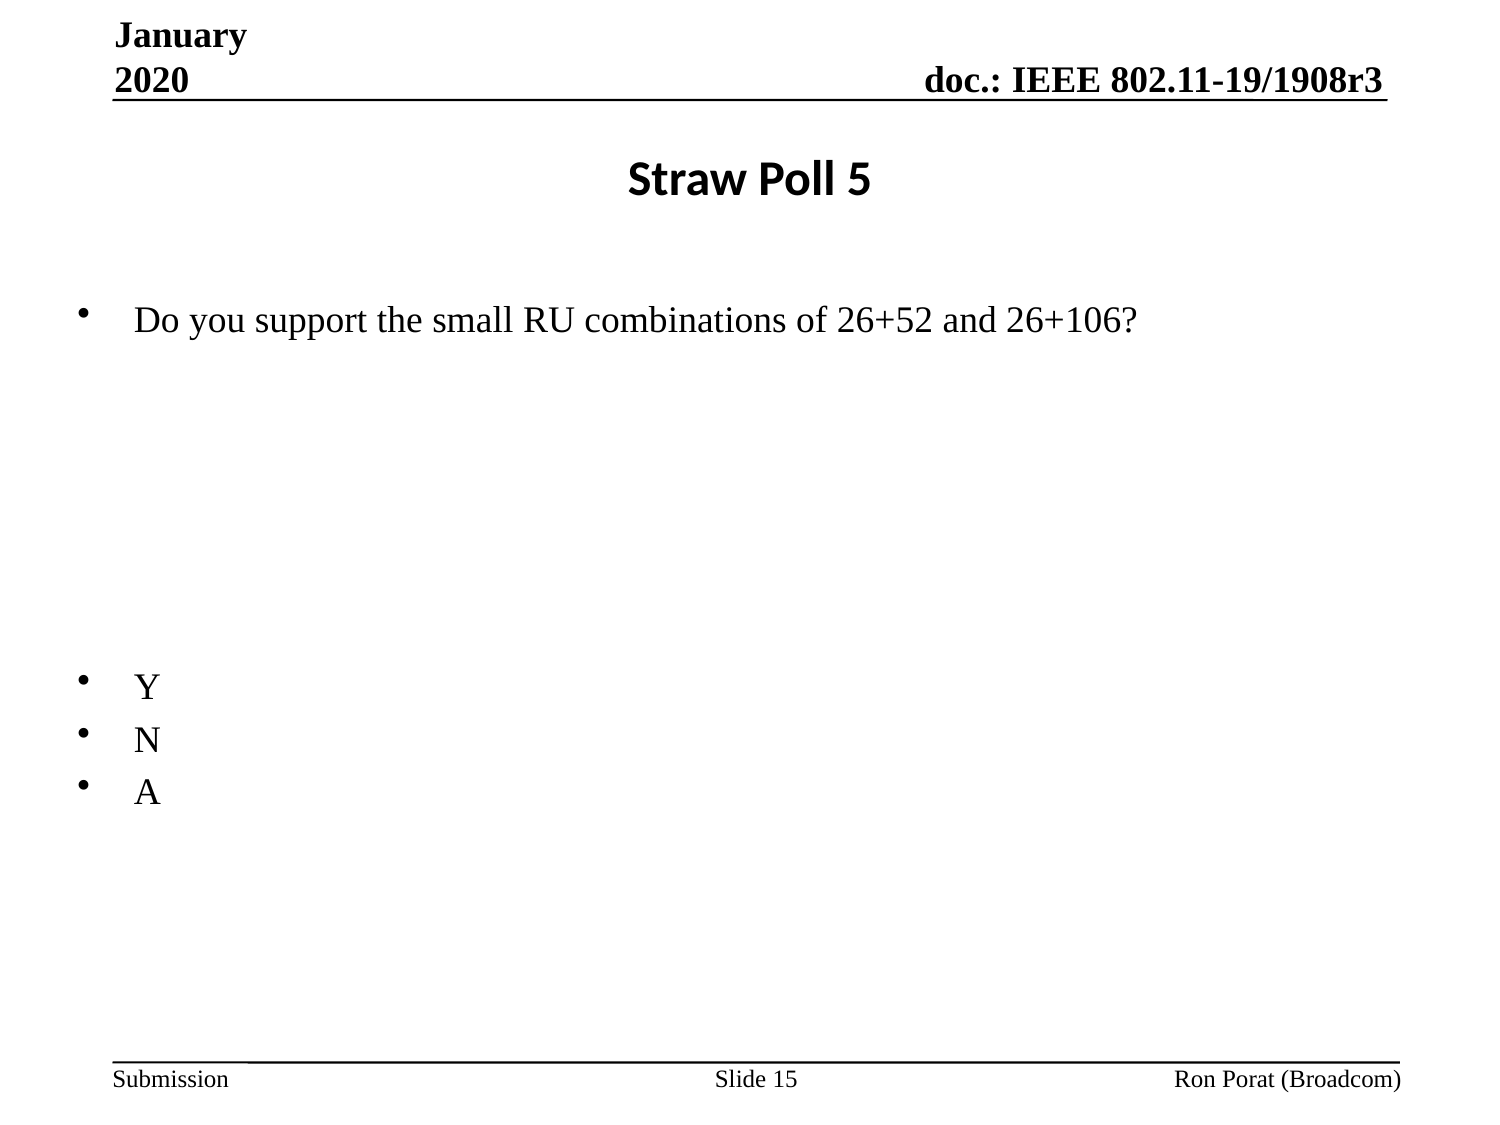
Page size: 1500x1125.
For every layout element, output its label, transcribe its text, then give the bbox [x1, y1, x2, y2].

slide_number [114, 54, 270, 101]
list Do you support the small RU combinations of 26+52 and 26+106? Y N A [62, 287, 1451, 1026]
title Straw Poll 5 [112, 112, 1388, 238]
footer Ron Porat (Broadcom) [1135, 1061, 1402, 1093]
slide_number Slide 15 [712, 1061, 800, 1093]
